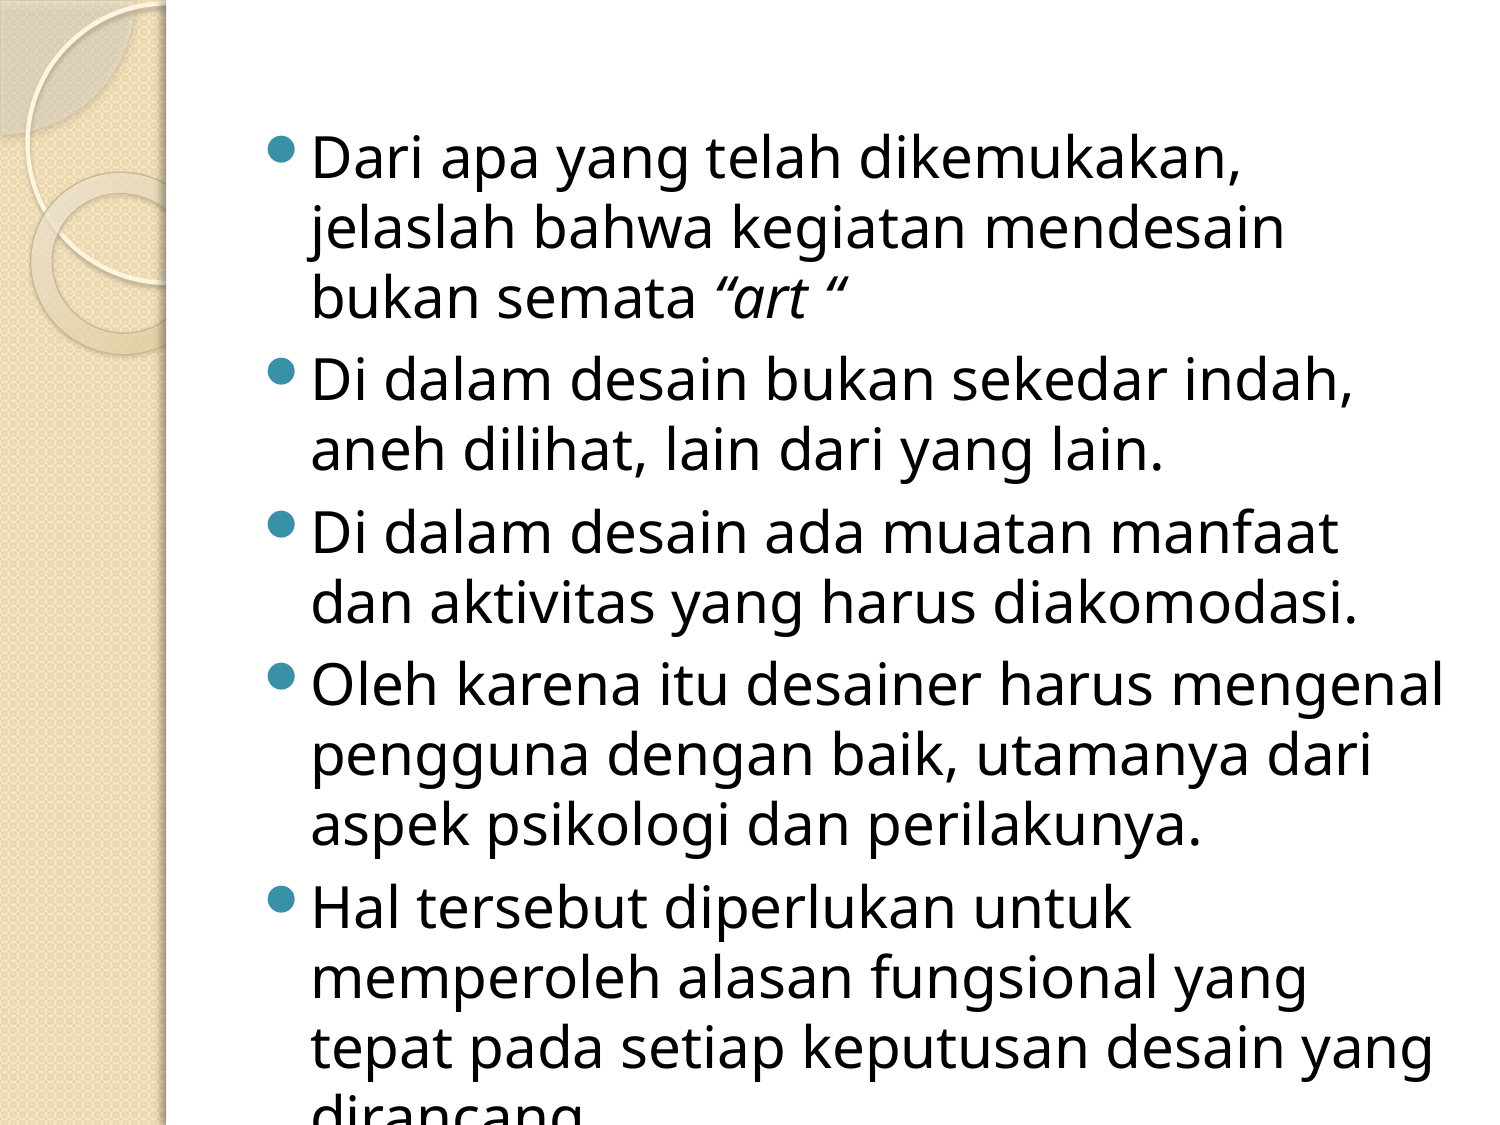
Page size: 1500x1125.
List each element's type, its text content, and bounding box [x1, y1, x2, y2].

list Dari apa yang telah dikemukakan, jelaslah bahwa kegiatan mendesain bukan semata “art “ Di dalam desain bukan sekedar indah, aneh dilihat, lain dari yang lain. Di dalam desain ada muatan manfaat dan aktivitas yang harus diakomodasi. Oleh karena itu desainer harus mengenal pengguna dengan baik, utamanya dari aspek psikologi dan perilakunya. Hal tersebut diperlukan untuk memperoleh alasan fungsional yang tepat pada setiap keputusan desain yang dirancang. [235, 112, 1466, 1026]
